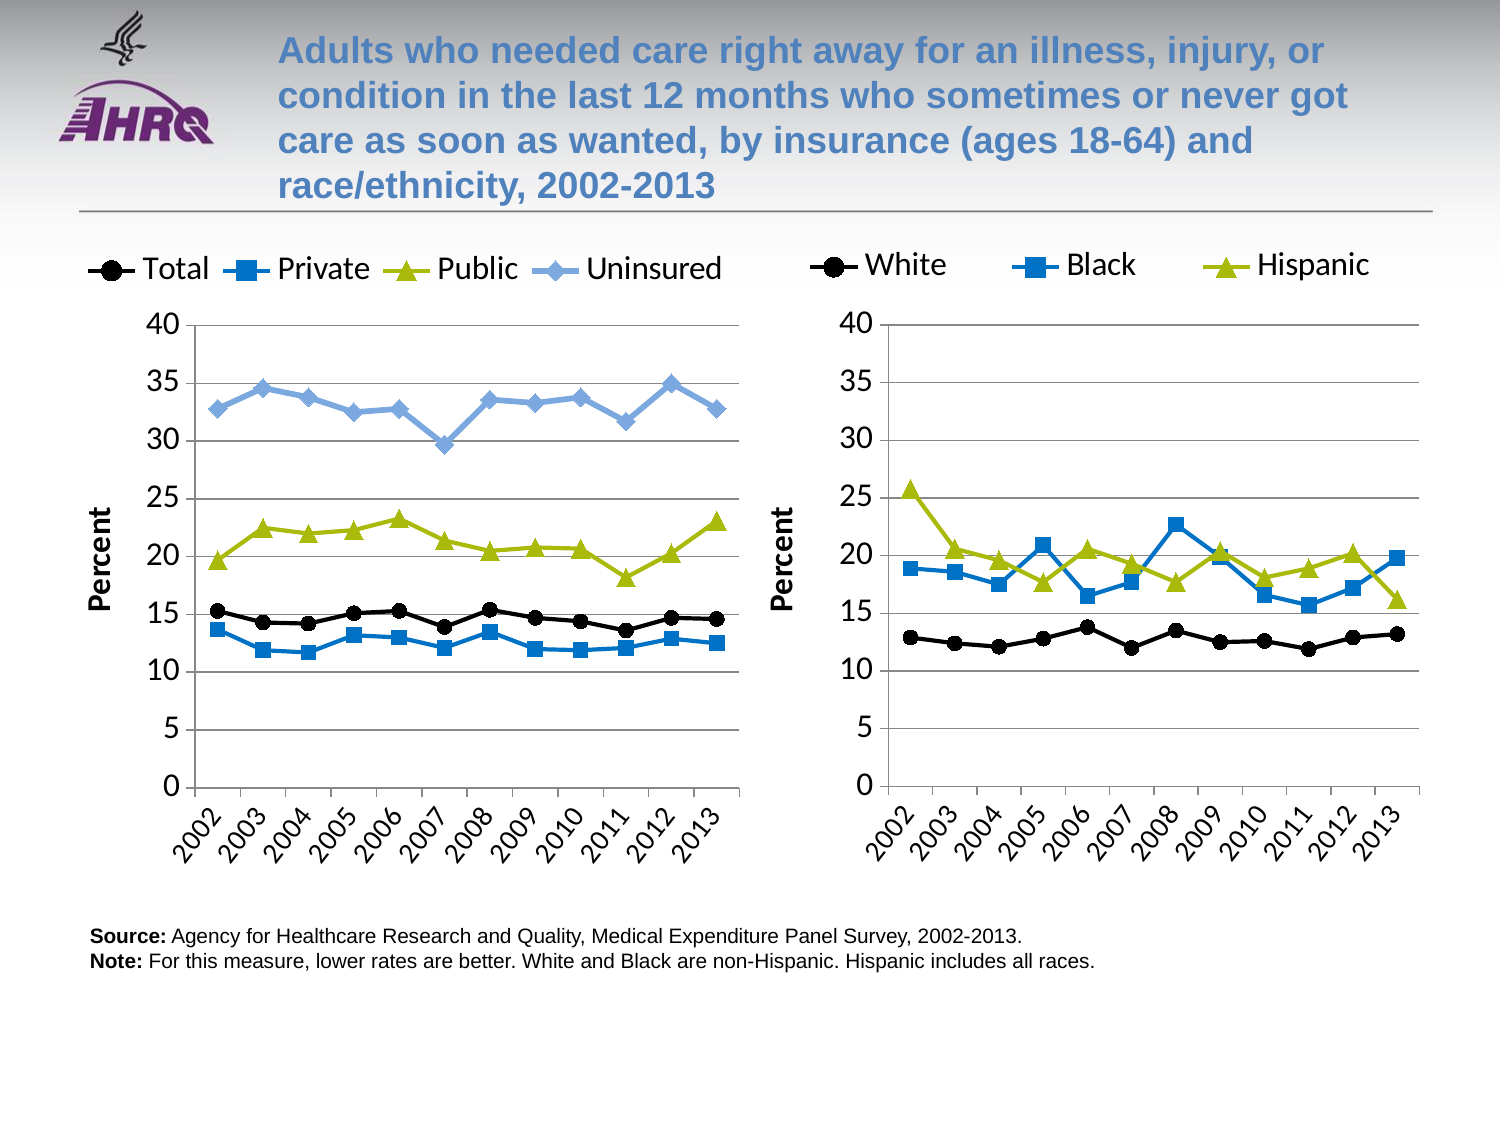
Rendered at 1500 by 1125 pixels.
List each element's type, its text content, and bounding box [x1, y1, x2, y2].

picture [0, 0, 1500, 1125]
title Adults who needed care right away for an illness, injury, or condition in the last 12 months who sometimes or never got care as soon as wanted, by insurance (ages 18-64) and race/ethnicity, 2002-2013 [262, 45, 1425, 188]
text_box Source: Agency for Healthcare Research and Quality, Medical Expenditure Panel Survey, 2002-2013. Note: For this measure, lower rates are better. White and Black are non-Hispanic. Hispanic includes all races. [74, 921, 1425, 980]
chart [74, 239, 1426, 916]
